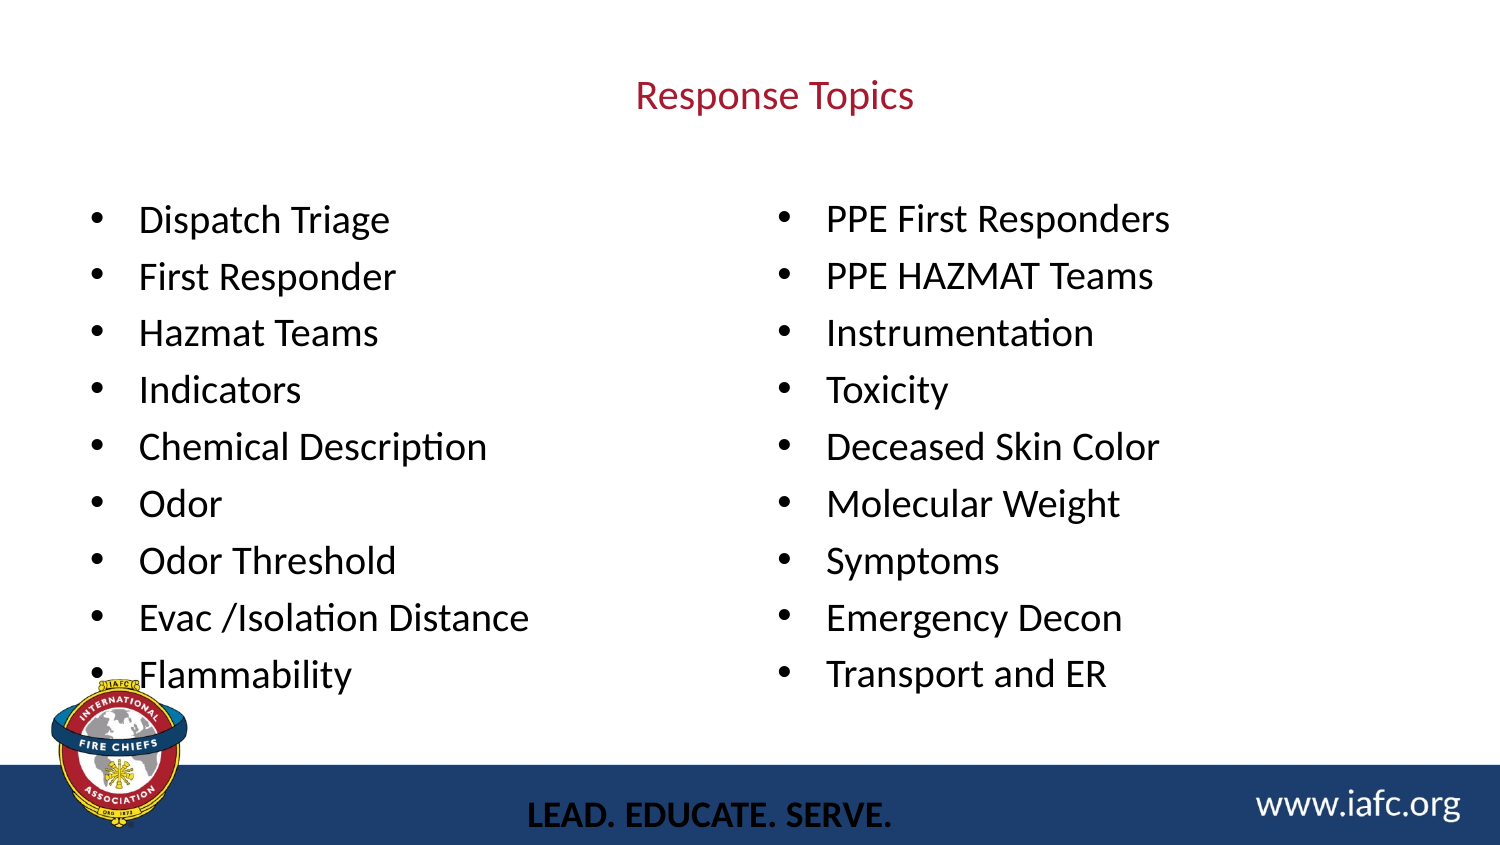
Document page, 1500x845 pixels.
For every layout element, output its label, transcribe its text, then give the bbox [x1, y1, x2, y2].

title Response Topics [99, 59, 1450, 126]
footer LEAD. EDUCATE. SERVE. [512, 782, 988, 828]
list Dispatch Triage First Responder Hazmat Teams Indicators Chemical Description Odor Odor Threshold Evac /Isolation Distance Flammability [75, 184, 738, 710]
text_box PPE First Responders PPE HAZMAT Teams Instrumentation Toxicity Deceased Skin Color Molecular Weight Symptoms Emergency Decon Transport and ER [762, 184, 1425, 710]
picture [0, 0, 1500, 845]
